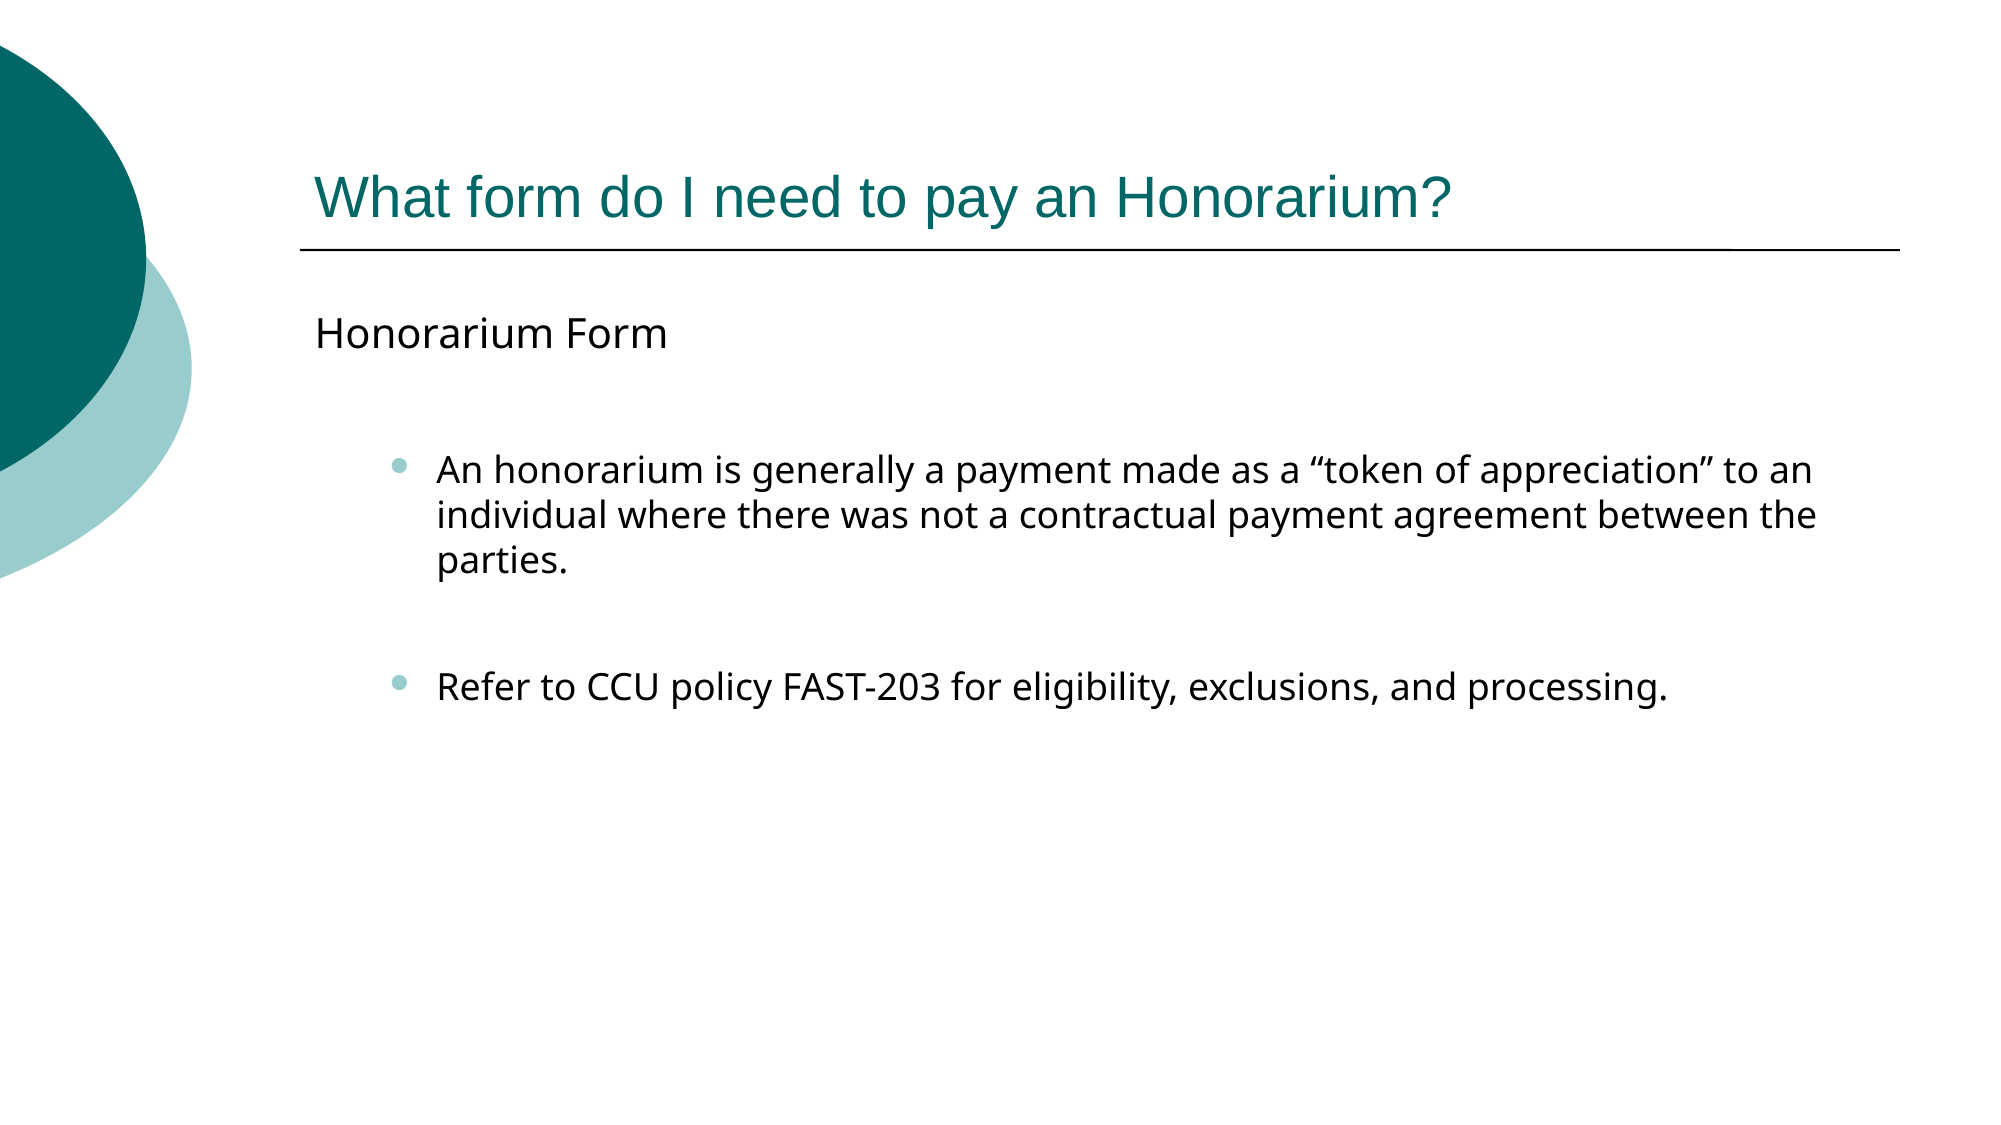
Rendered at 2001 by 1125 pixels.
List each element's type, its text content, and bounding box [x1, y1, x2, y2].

title What form do I need to pay an Honorarium? [299, 49, 1900, 237]
list Honorarium Form An honorarium is generally a payment made as a “token of appreciation” to an individual where there was not a contractual payment agreement between the parties. Refer to CCU policy FAST-203 for eligibility, exclusions, and processing. [299, 299, 1915, 975]
